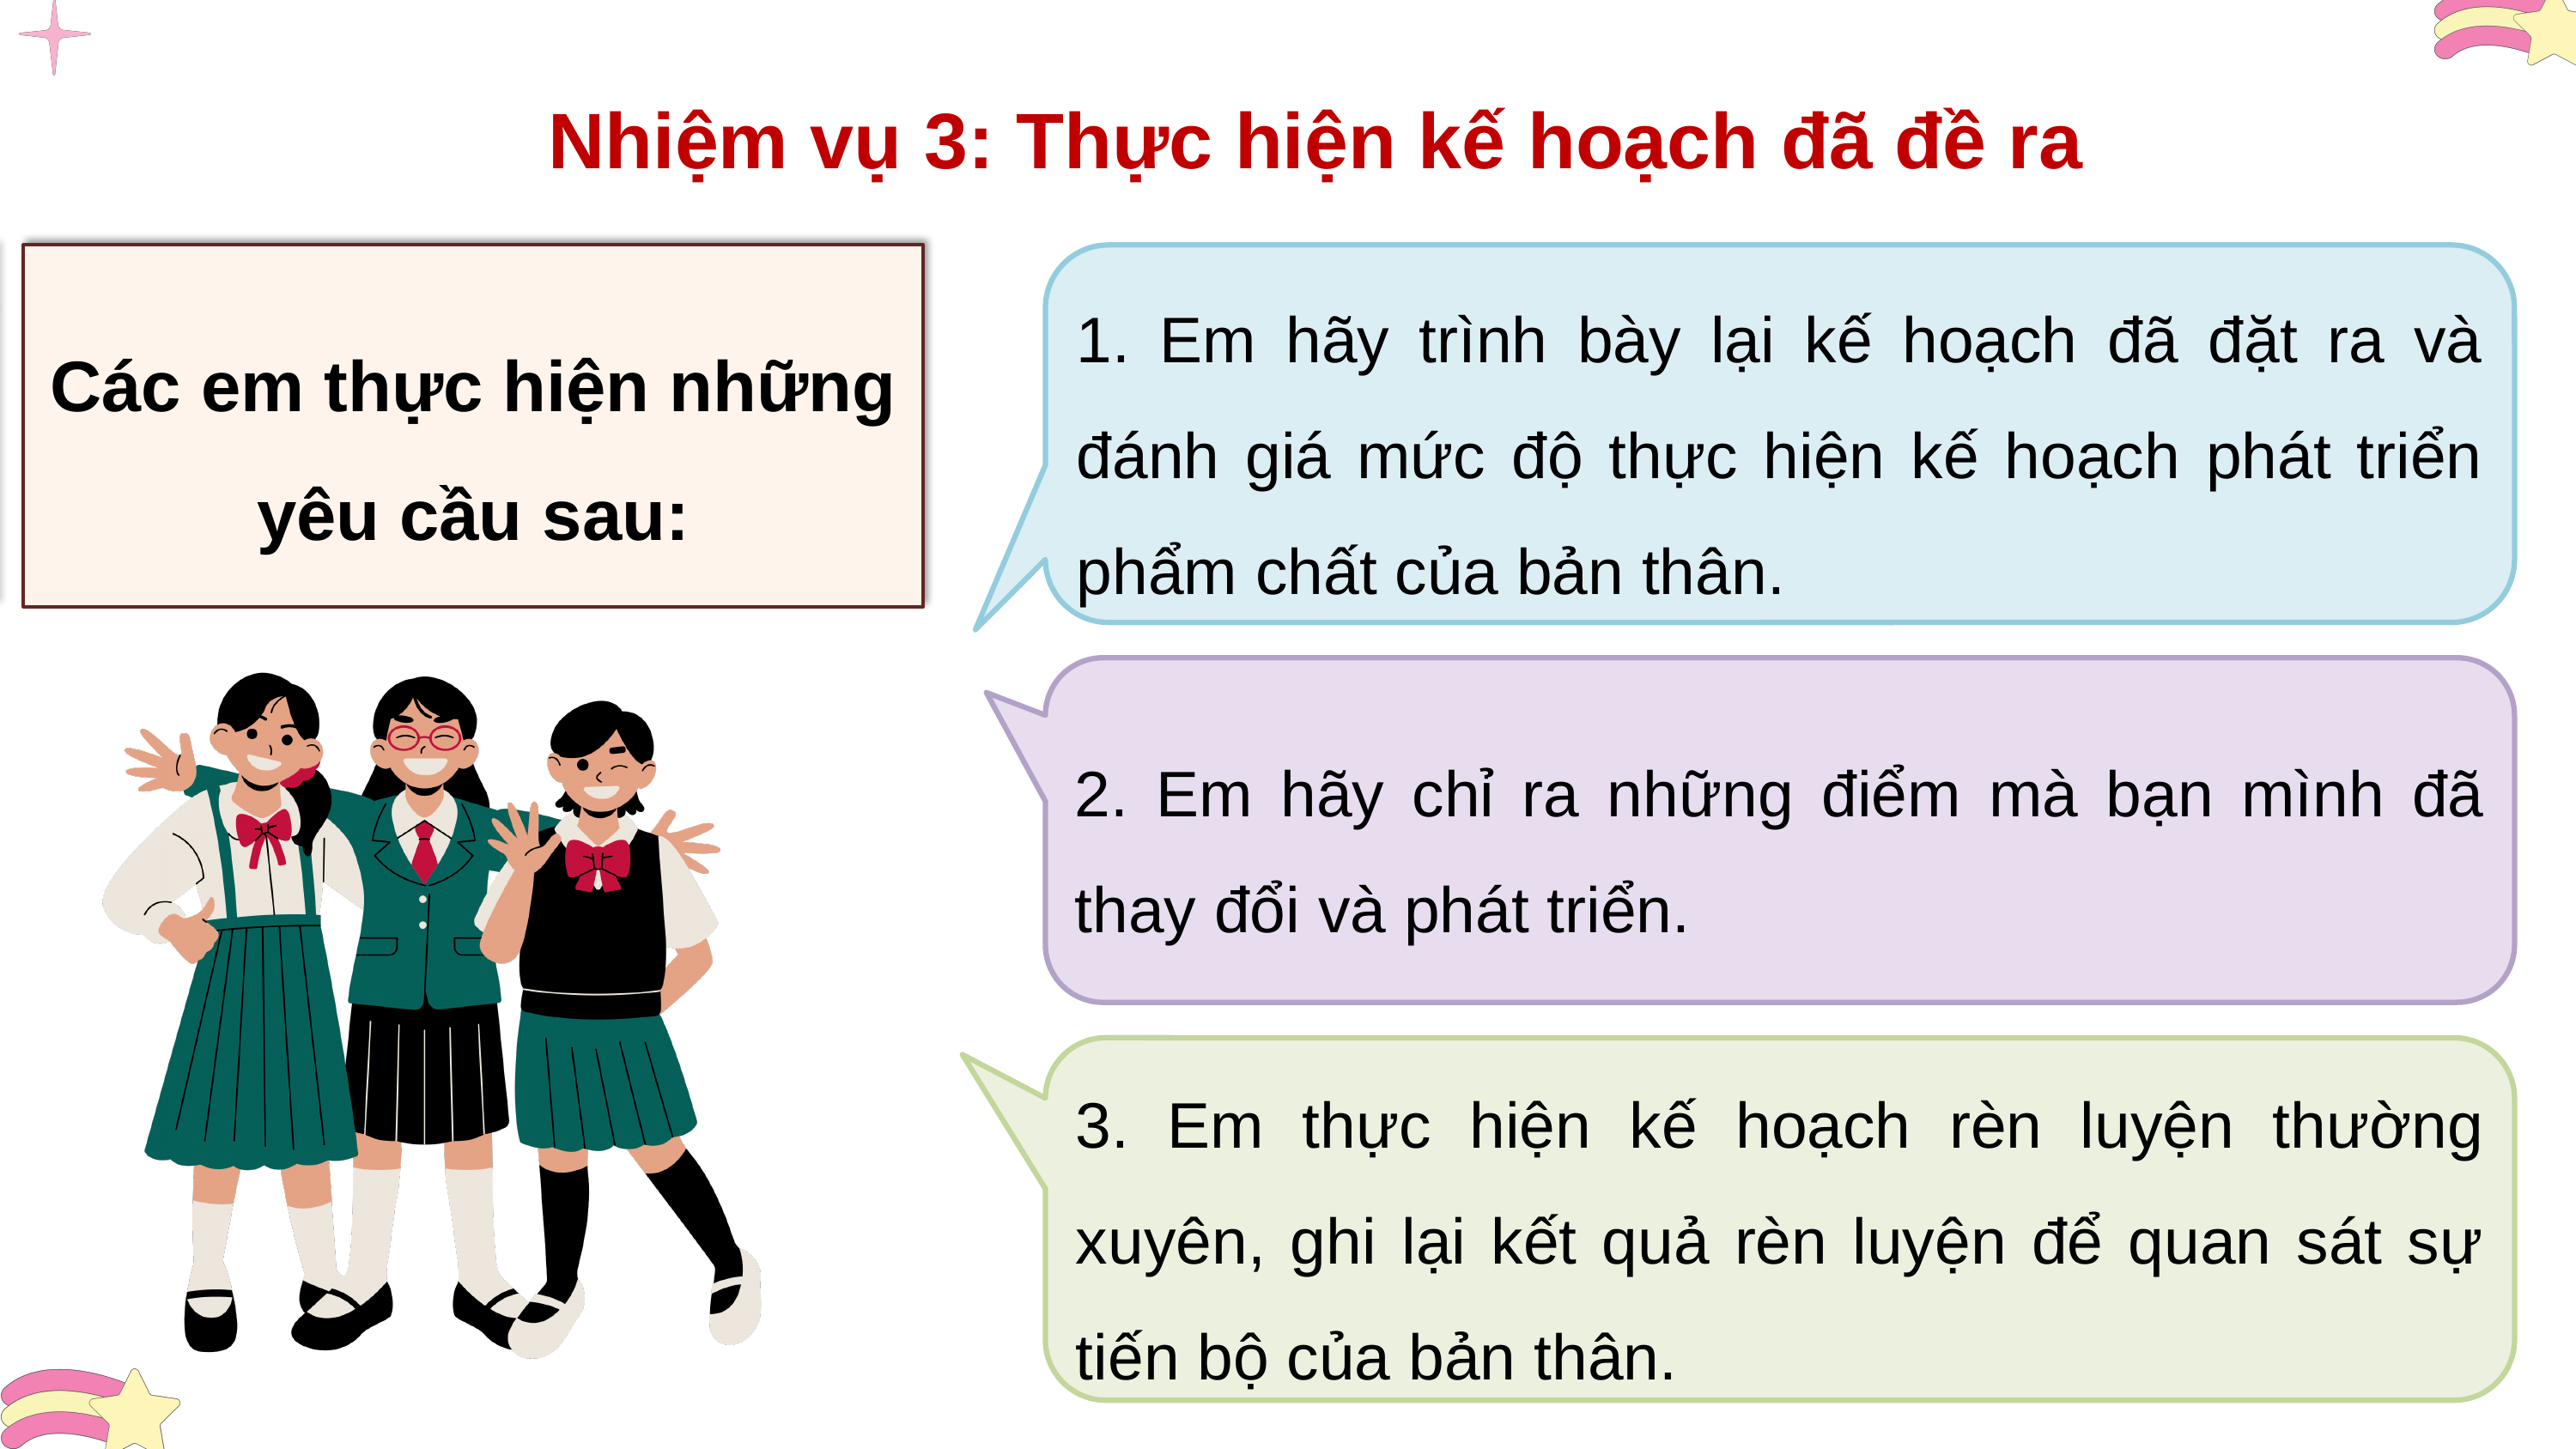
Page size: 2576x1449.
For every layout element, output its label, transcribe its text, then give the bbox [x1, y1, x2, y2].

text_box 1. Em hãy trình bày lại kế hoạch đã đặt ra và đánh giá mức độ thực hiện kế hoạch phát triển phẩm chất của bản thân. [974, 243, 2517, 632]
text_box Nhiệm vụ 3: Thực hiện kế hoạch đã đề ra [225, 83, 2408, 191]
picture [18, 0, 91, 76]
text_box 3. Em thực hiện kế hoạch rèn luyện thường xuyên, ghi lại kết quả rèn luyện để quan sát sự tiến bộ của bản thân. [960, 1035, 2517, 1403]
picture [2433, 0, 2576, 67]
text_box 2. Em hãy chỉ ra những điểm mà bạn mình đã thay đổi và phát triển. [984, 656, 2517, 1004]
picture [0, 659, 764, 1449]
text_box Các em thực hiện những yêu cầu sau: [21, 243, 925, 609]
